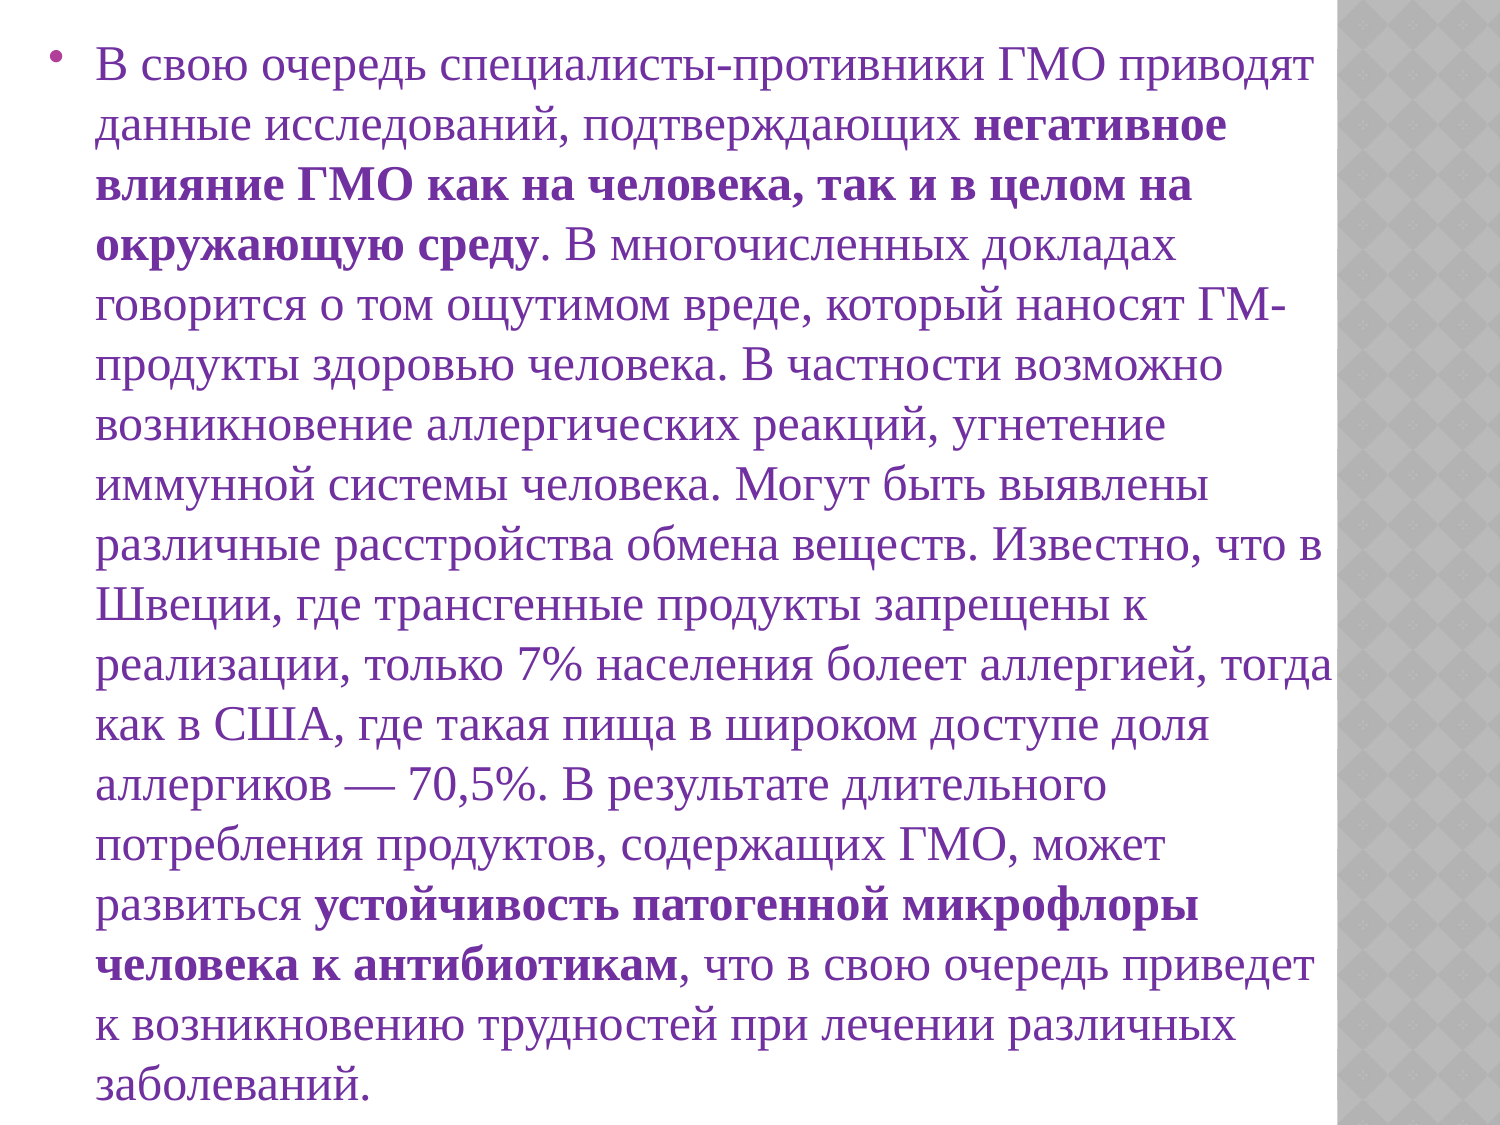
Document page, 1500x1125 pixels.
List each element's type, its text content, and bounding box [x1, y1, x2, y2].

list В свою очередь специалисты-противники ГМО приводят данные исследований, подтверждающих негативное влияние ГМО как на человека, так и в целом на окружающую среду. В многочисленных докладах говорится о том ощутимом вреде, который наносят ГМ-продукты здоровью человека. В частности возможно возникновение аллергических реакций, угнетение иммунной системы человека. Могут быть выявлены различные расстройства обмена веществ. Известно, что в Швеции, где трансгенные продукты запрещены к реализации, только 7% населения болеет аллергией, тогда как в США, где такая пища в широком доступе доля аллергиков — 70,5%. В результате длительного потребления продуктов, содержащих ГМО, может развиться устойчивость патогенной микрофлоры человека к антибиотикам, что в свою очередь приведет к возникновению трудностей при лечении различных заболеваний. [35, 23, 1360, 1125]
